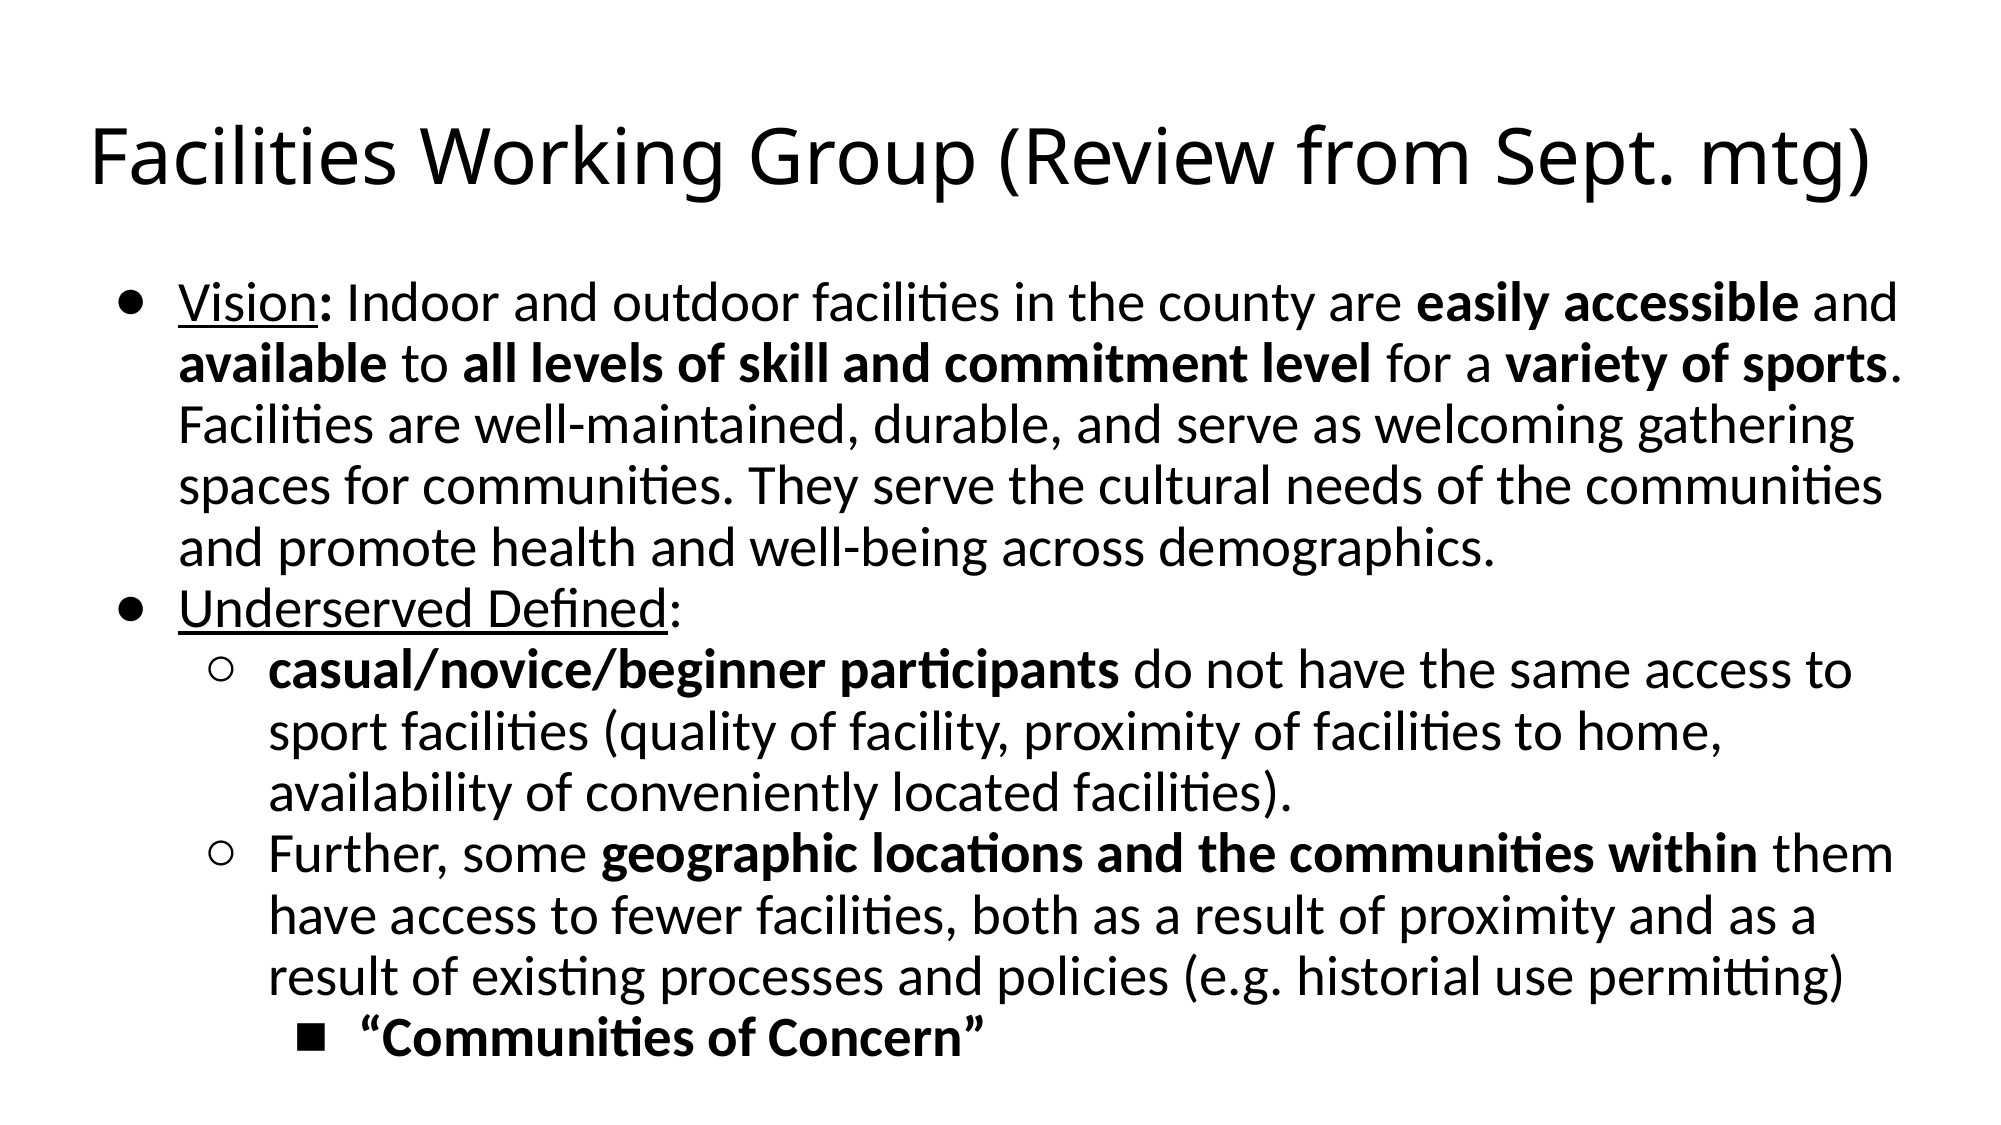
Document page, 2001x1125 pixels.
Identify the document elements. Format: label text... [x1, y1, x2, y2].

list Vision: Indoor and outdoor facilities in the county are easily accessible and available to all levels of skill and commitment level for a variety of sports. Facilities are well-maintained, durable, and serve as welcoming gathering spaces for communities. They serve the cultural needs of the communities and promote health and well-being across demographics. Underserved Defined: casual/novice/beginner participants do not have the same access to sport facilities (quality of facility, proximity of facilities to home, availability of conveniently located facilities). Further, some geographic locations and the communities within them have access to fewer facilities, both as a result of proximity and as a result of existing processes and policies (e.g. historial use permitting) “Communities of Concern” [68, 252, 1932, 1125]
title Facilities Working Group (Review from Sept. mtg) [68, 97, 1932, 223]
